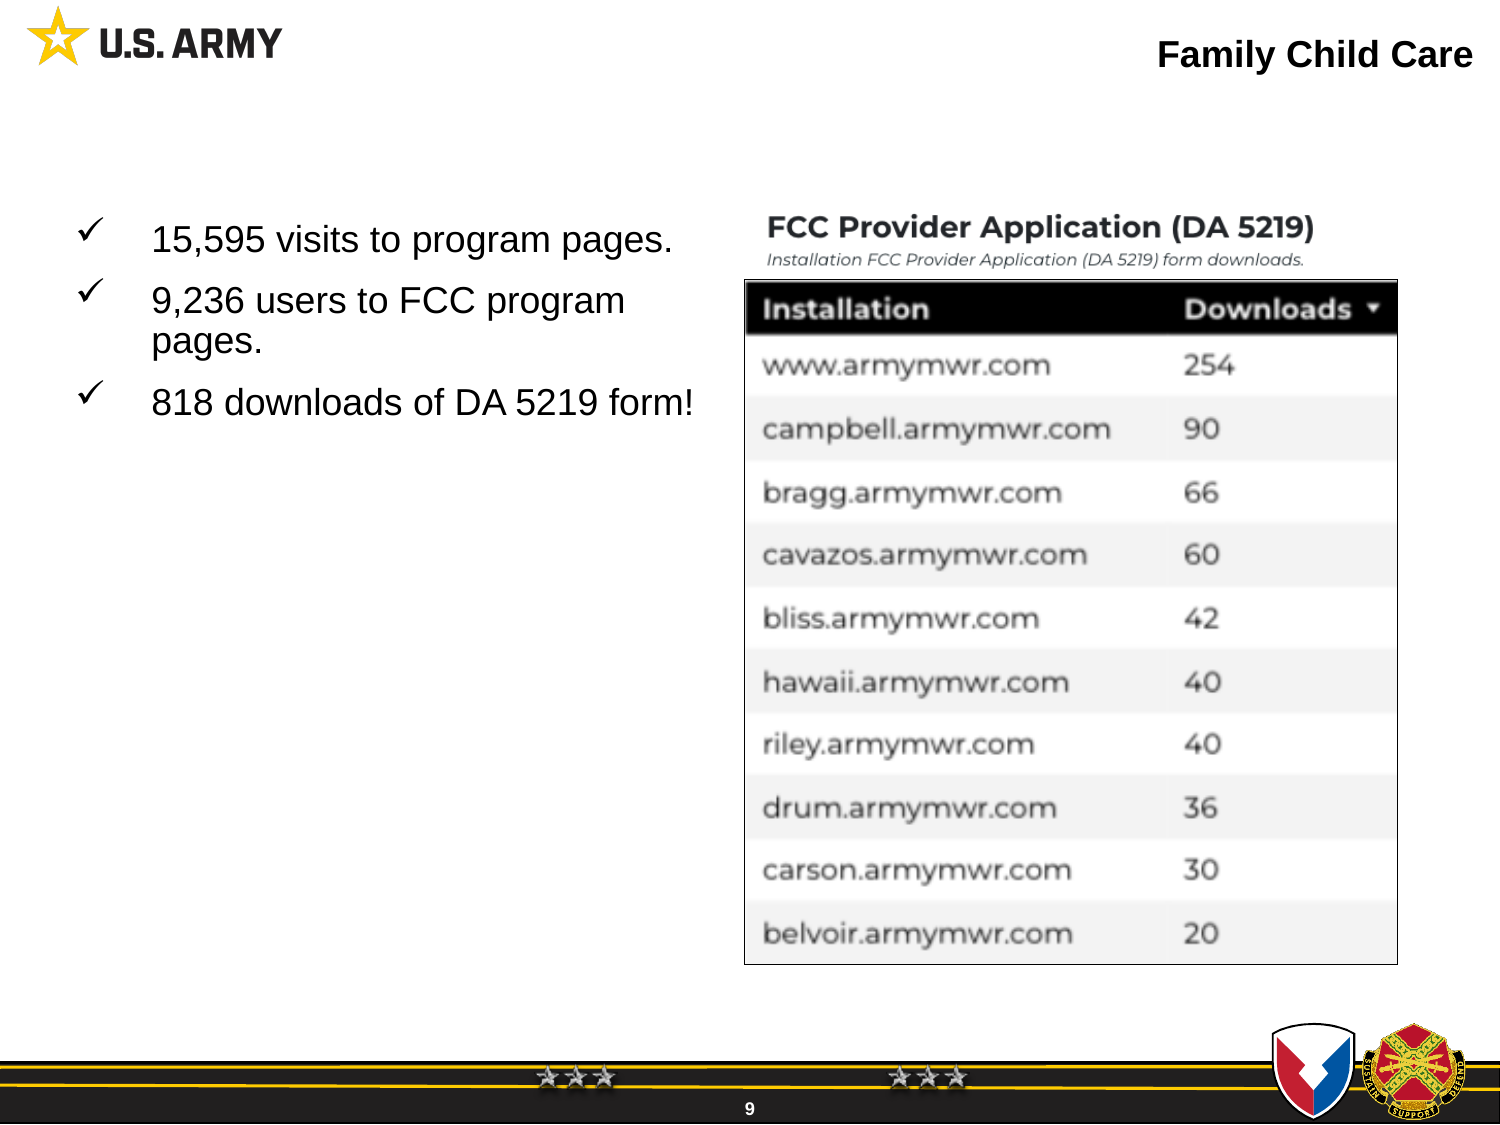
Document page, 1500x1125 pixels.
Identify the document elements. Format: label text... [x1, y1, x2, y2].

list 15,595 visits to program pages. 9,236 users to FCC program pages. 818 downloads of DA 5219 form! [75, 219, 728, 1002]
title Family Child Care [344, 1, 1489, 109]
picture [1361, 1022, 1466, 1121]
picture [526, 1060, 628, 1105]
picture [877, 1060, 980, 1105]
picture [26, 5, 283, 66]
picture [744, 204, 1425, 965]
